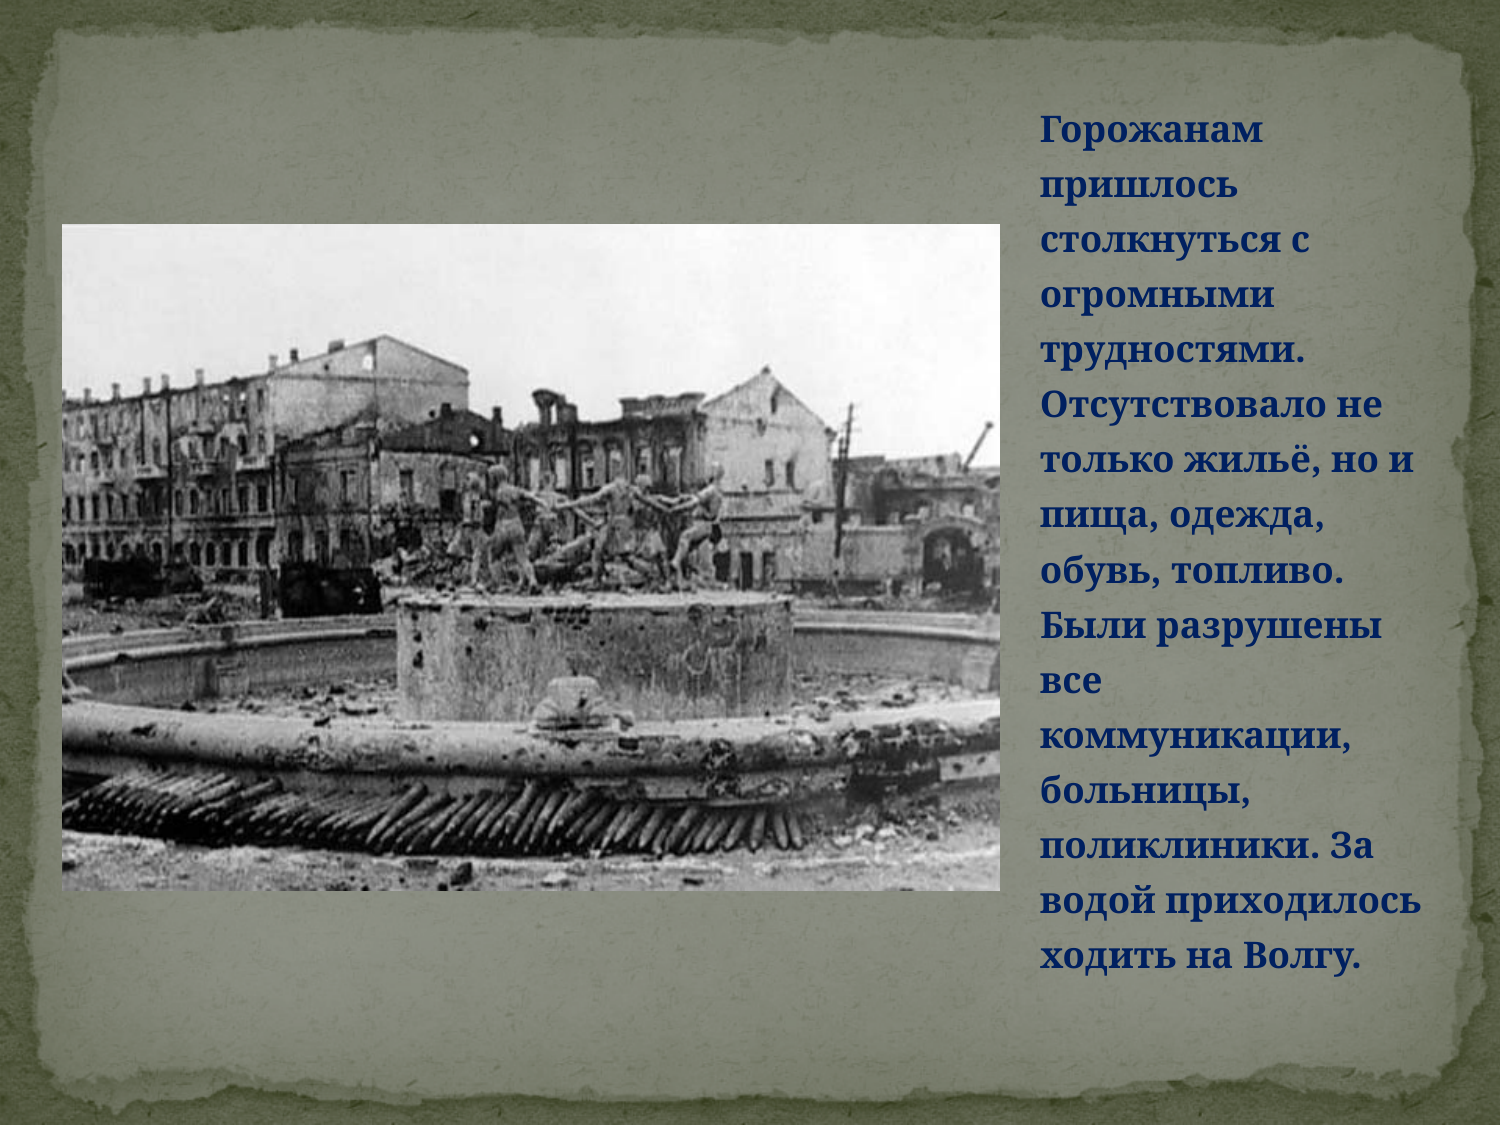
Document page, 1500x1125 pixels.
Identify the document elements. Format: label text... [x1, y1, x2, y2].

list Горожанам пришлось столкнуться с огромными трудностями. Отсутствовало не только жильё, но и пища, одежда, обувь, топливо. Были разрушены все коммуникации, больницы, поликлиники. За водой приходилось ходить на Волгу. [1025, 87, 1438, 1038]
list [64, 226, 999, 890]
